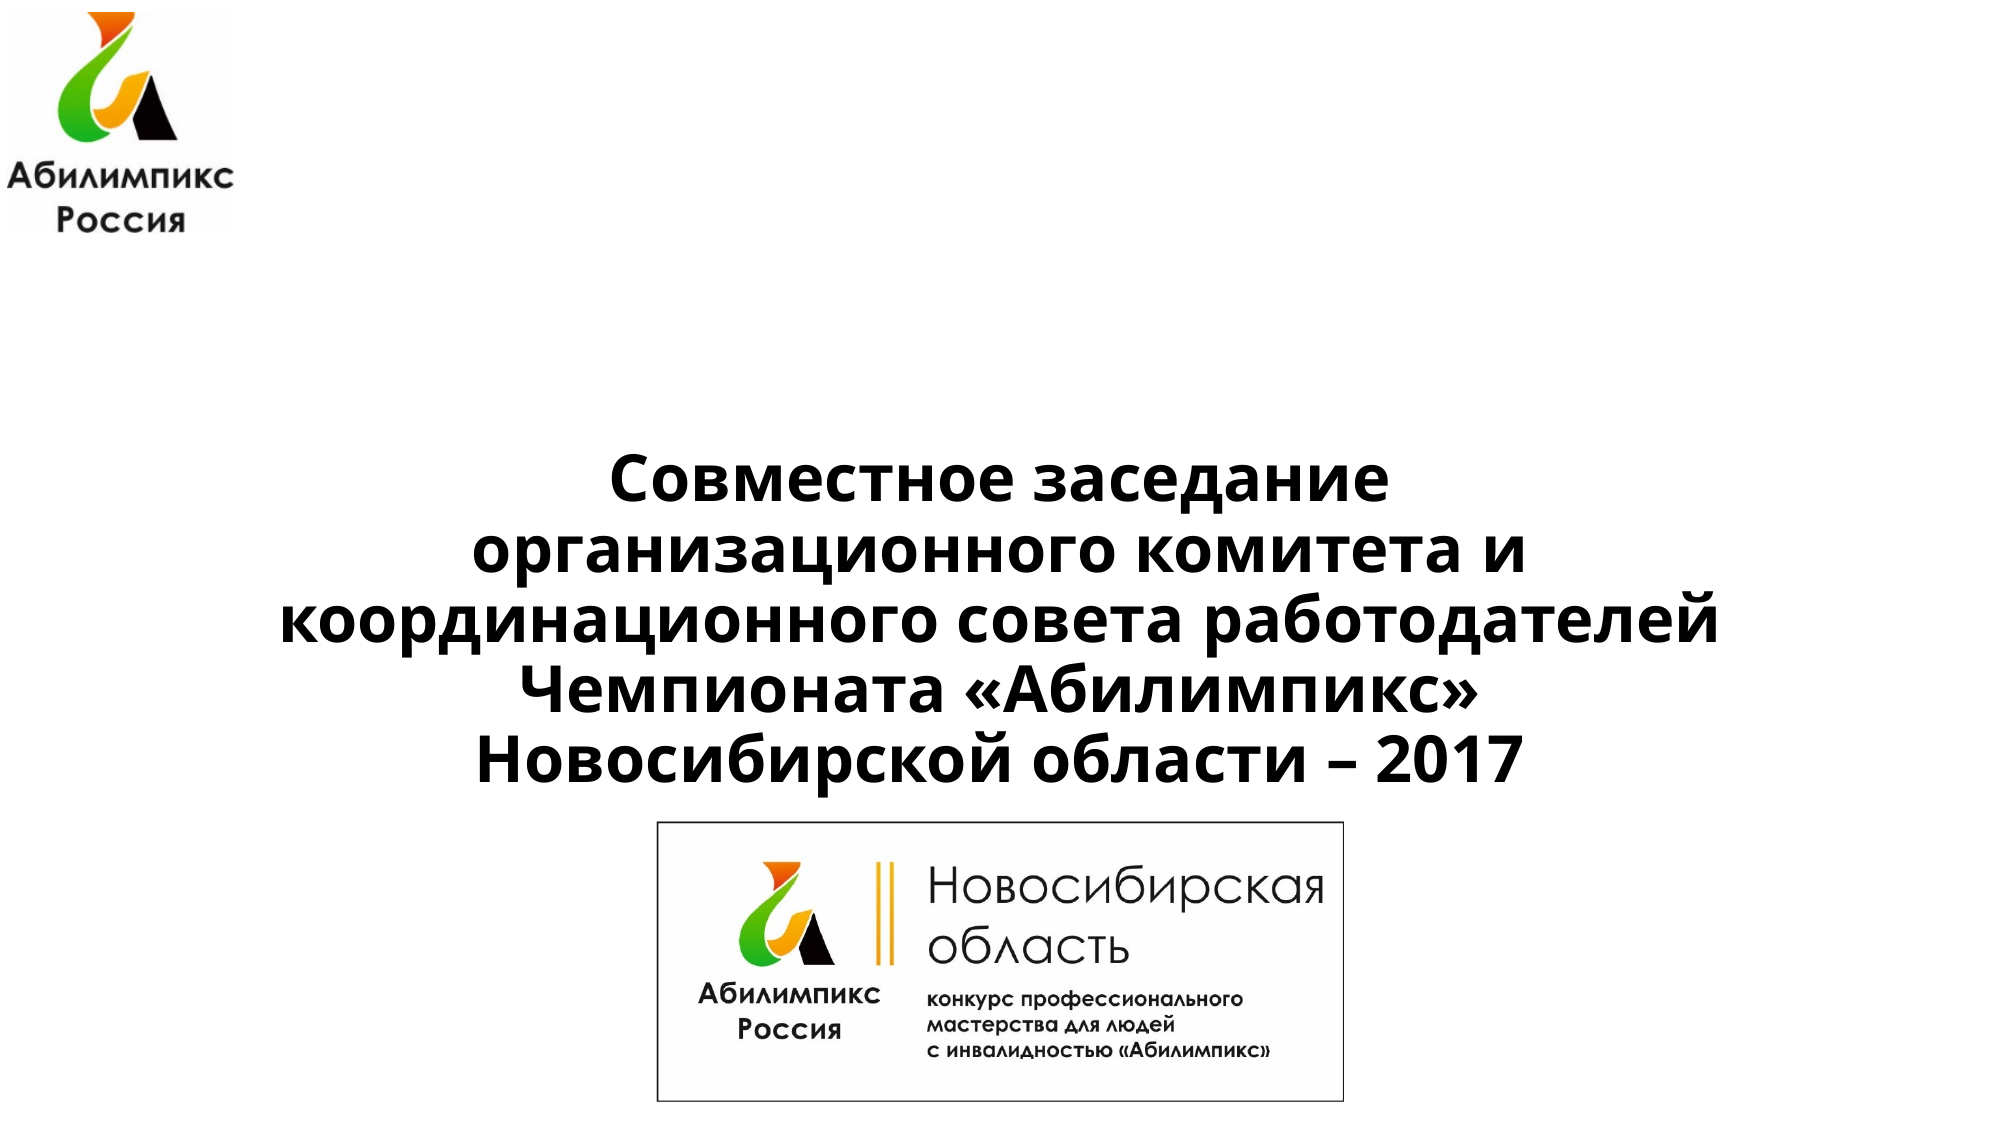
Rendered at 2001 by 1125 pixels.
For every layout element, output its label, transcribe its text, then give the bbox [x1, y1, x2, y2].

picture [656, 821, 1344, 1102]
picture [7, 12, 234, 233]
title Совместное заседание организационного комитета и координационного совета работодателей Чемпионата «Абилимпикс» Новосибирской области – 2017 [249, 412, 1750, 805]
